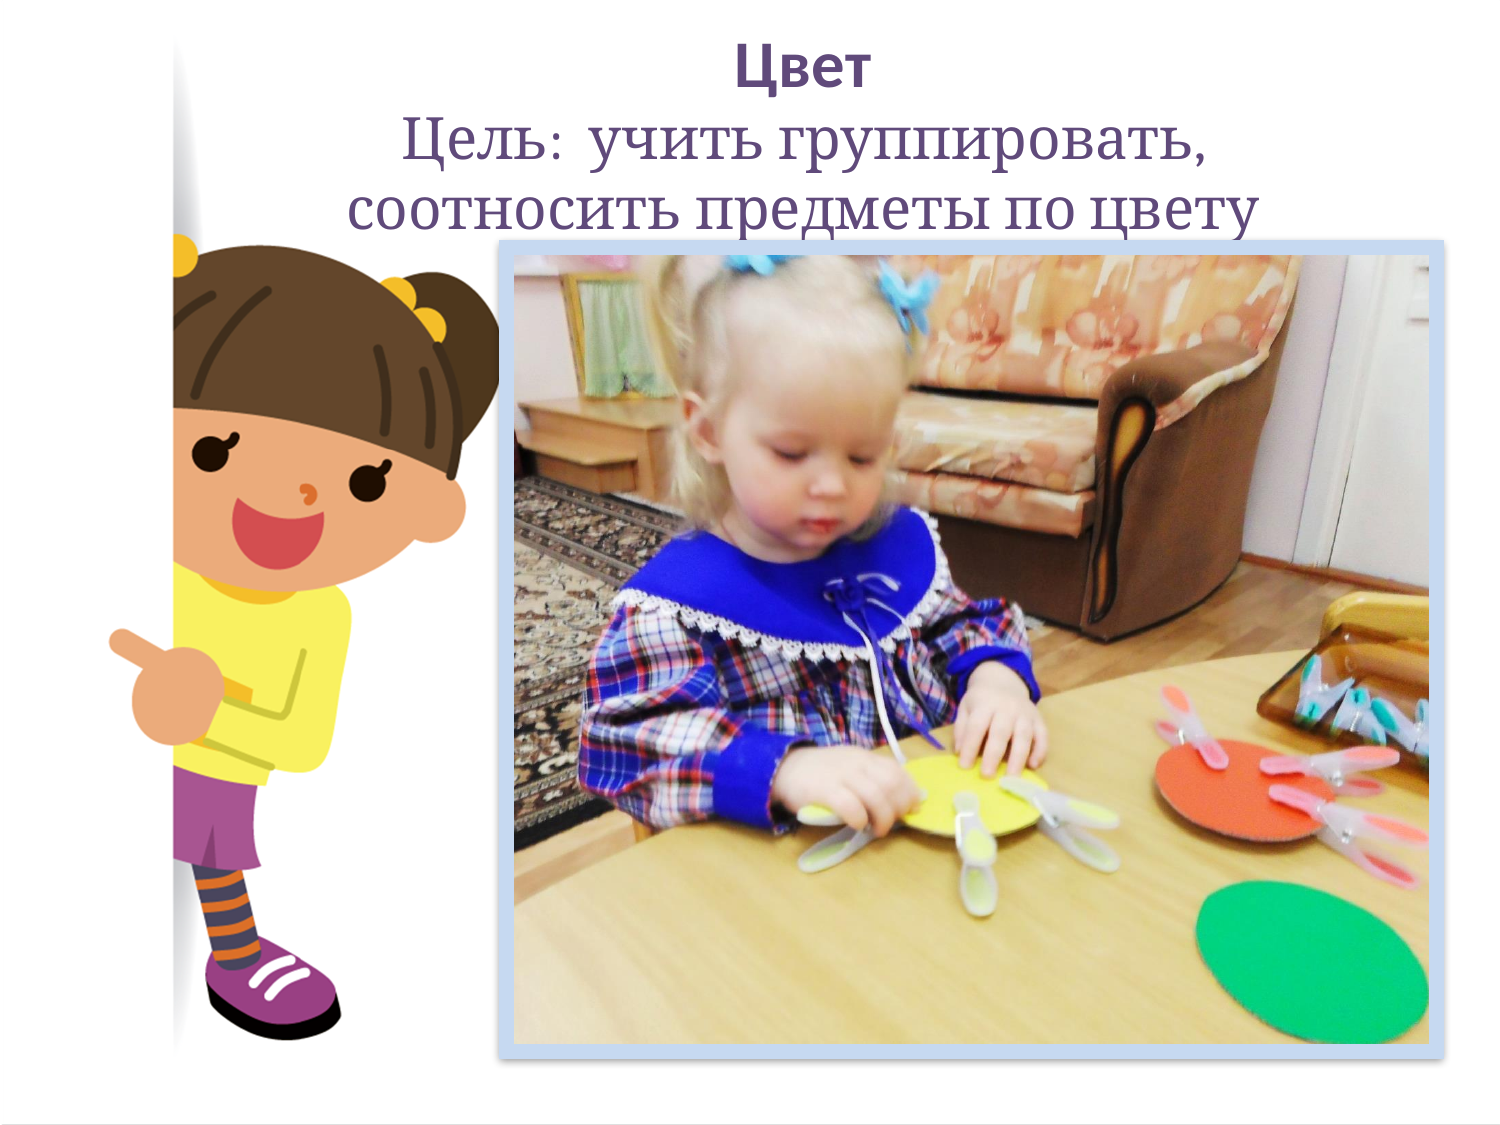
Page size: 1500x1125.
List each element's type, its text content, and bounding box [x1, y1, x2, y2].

picture [0, 0, 1500, 1125]
text_box Цвет Цель: учить группировать, соотносить предметы по цвету [228, 41, 1378, 222]
